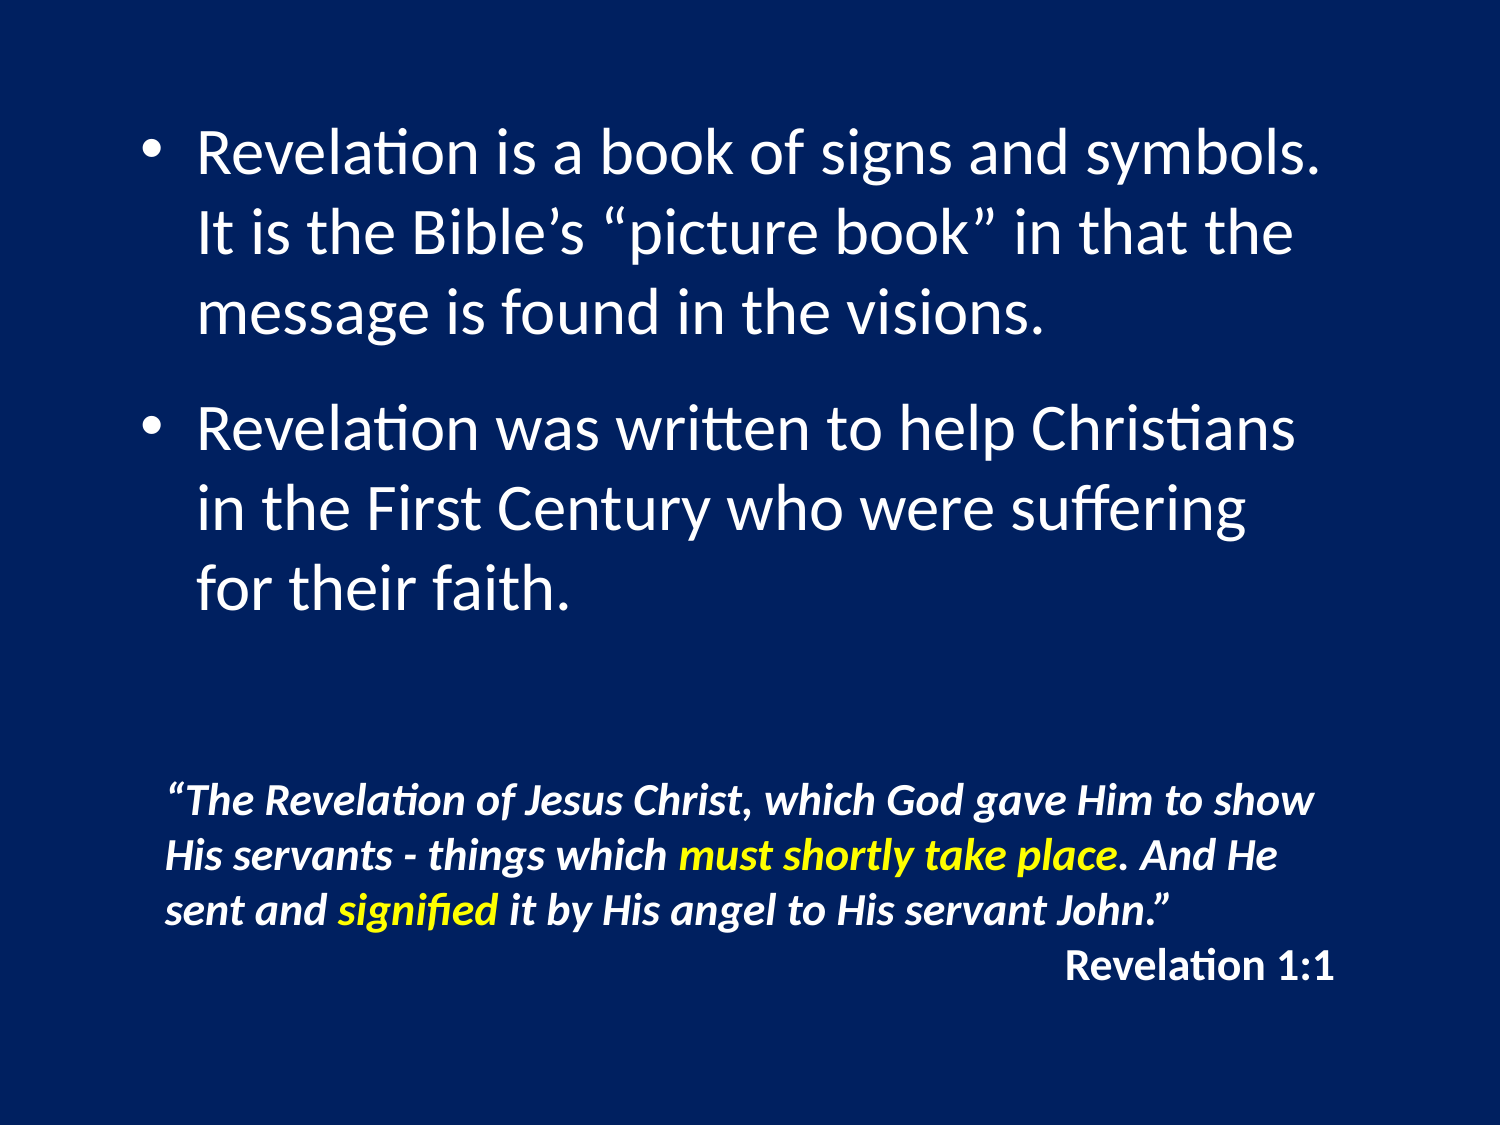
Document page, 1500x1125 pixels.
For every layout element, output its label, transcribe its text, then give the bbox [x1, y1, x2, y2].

list Revelation is a book of signs and symbols. It is the Bible’s “picture book” in that the message is found in the visions. Revelation was written to help Christians in the First Century who were suffering for their faith. [125, 99, 1350, 700]
text_box “The Revelation of Jesus Christ, which God gave Him to show His servants - things which must shortly take place. And He sent and signified it by His angel to His servant John.” Revelation 1:1 [149, 762, 1350, 998]
